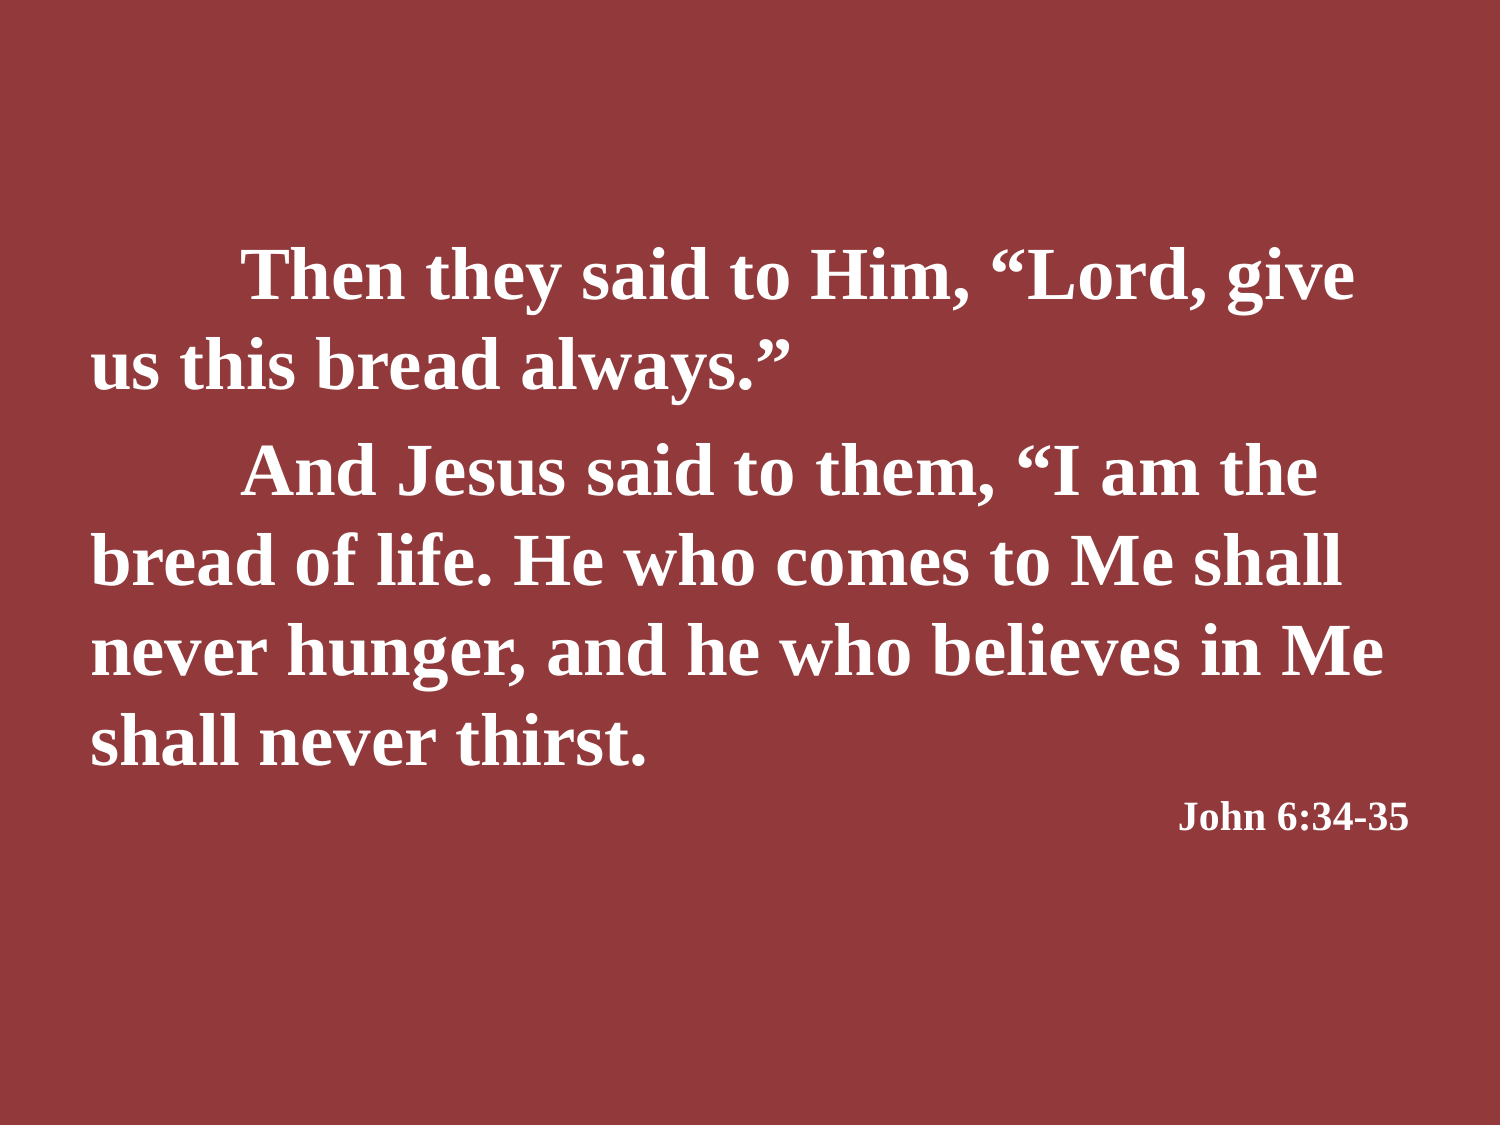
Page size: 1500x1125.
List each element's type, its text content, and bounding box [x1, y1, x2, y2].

list Then they said to Him, “Lord, give us this bread always.” And Jesus said to them, “I am the bread of life. He who comes to Me shall never hunger, and he who believes in Me shall never thirst. John 6:34-35 [75, 112, 1425, 1005]
